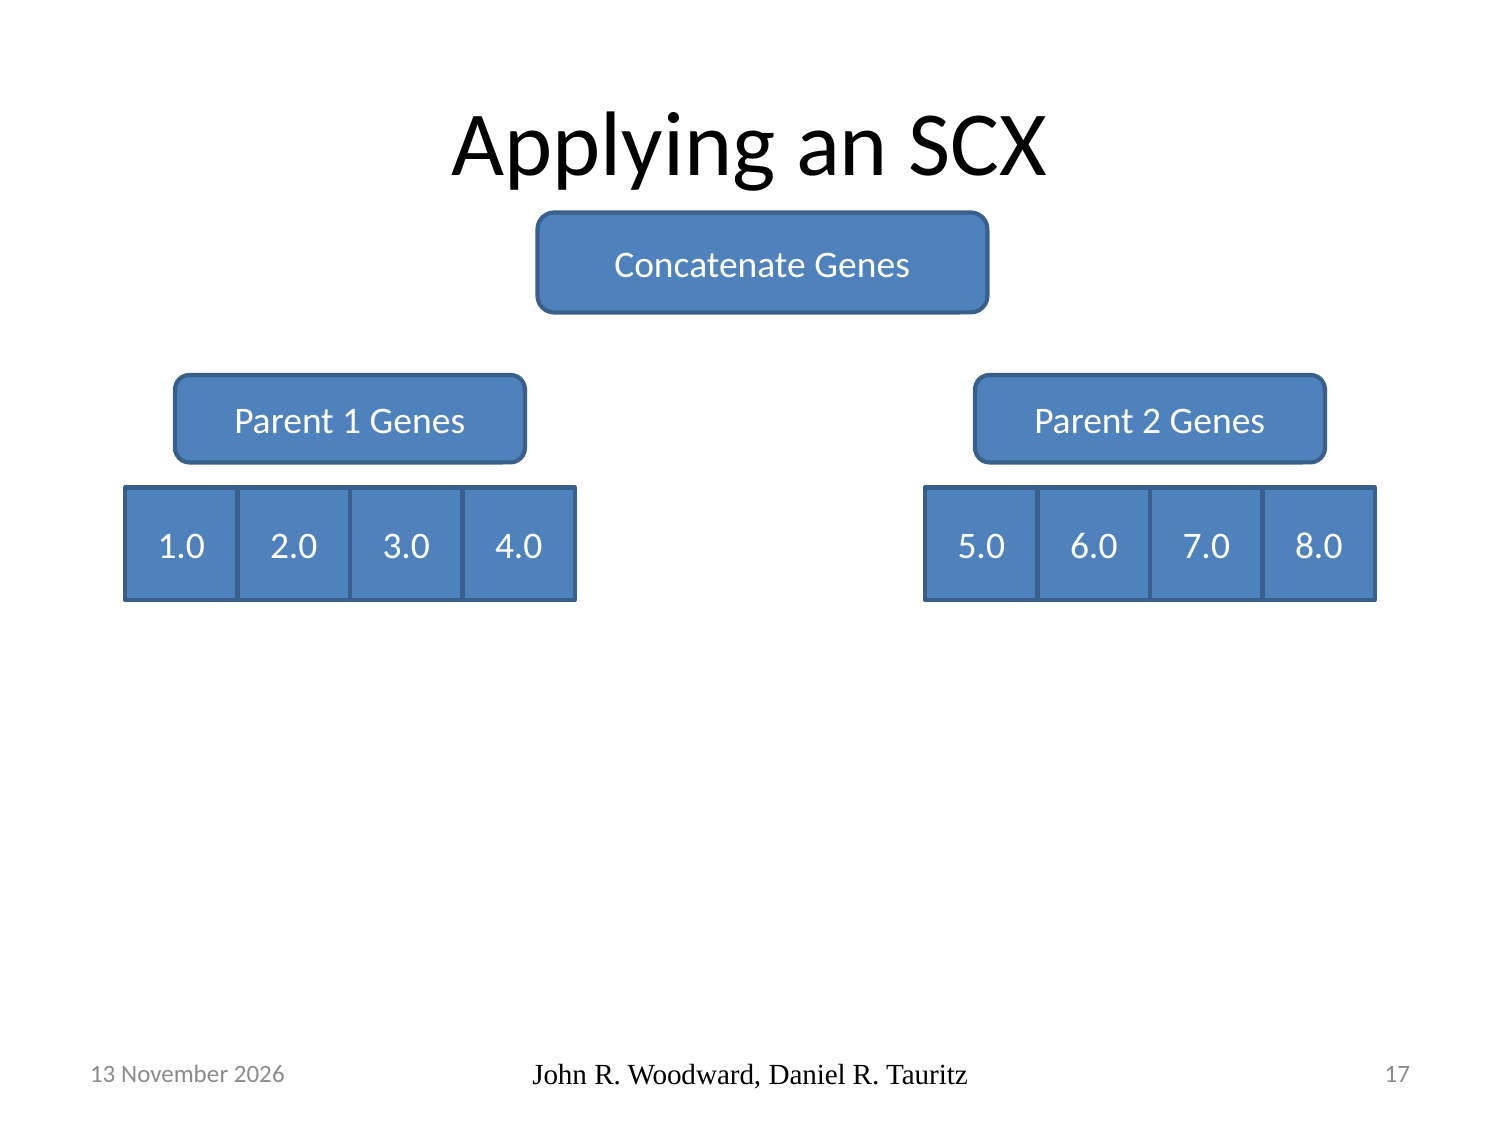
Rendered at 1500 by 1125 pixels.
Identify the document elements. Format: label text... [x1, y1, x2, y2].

slide_number 17 [1074, 1042, 1425, 1103]
footer John R. Woodward, Daniel R. Tauritz [512, 1042, 988, 1103]
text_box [924, 487, 1376, 601]
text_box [124, 487, 576, 601]
text_box Parent 2 Genes [972, 372, 1328, 465]
text_box Parent 1 Genes [172, 372, 528, 465]
text_box Concatenate Genes [535, 210, 990, 315]
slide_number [75, 1042, 425, 1103]
title Applying an SCX [75, 45, 1425, 233]
